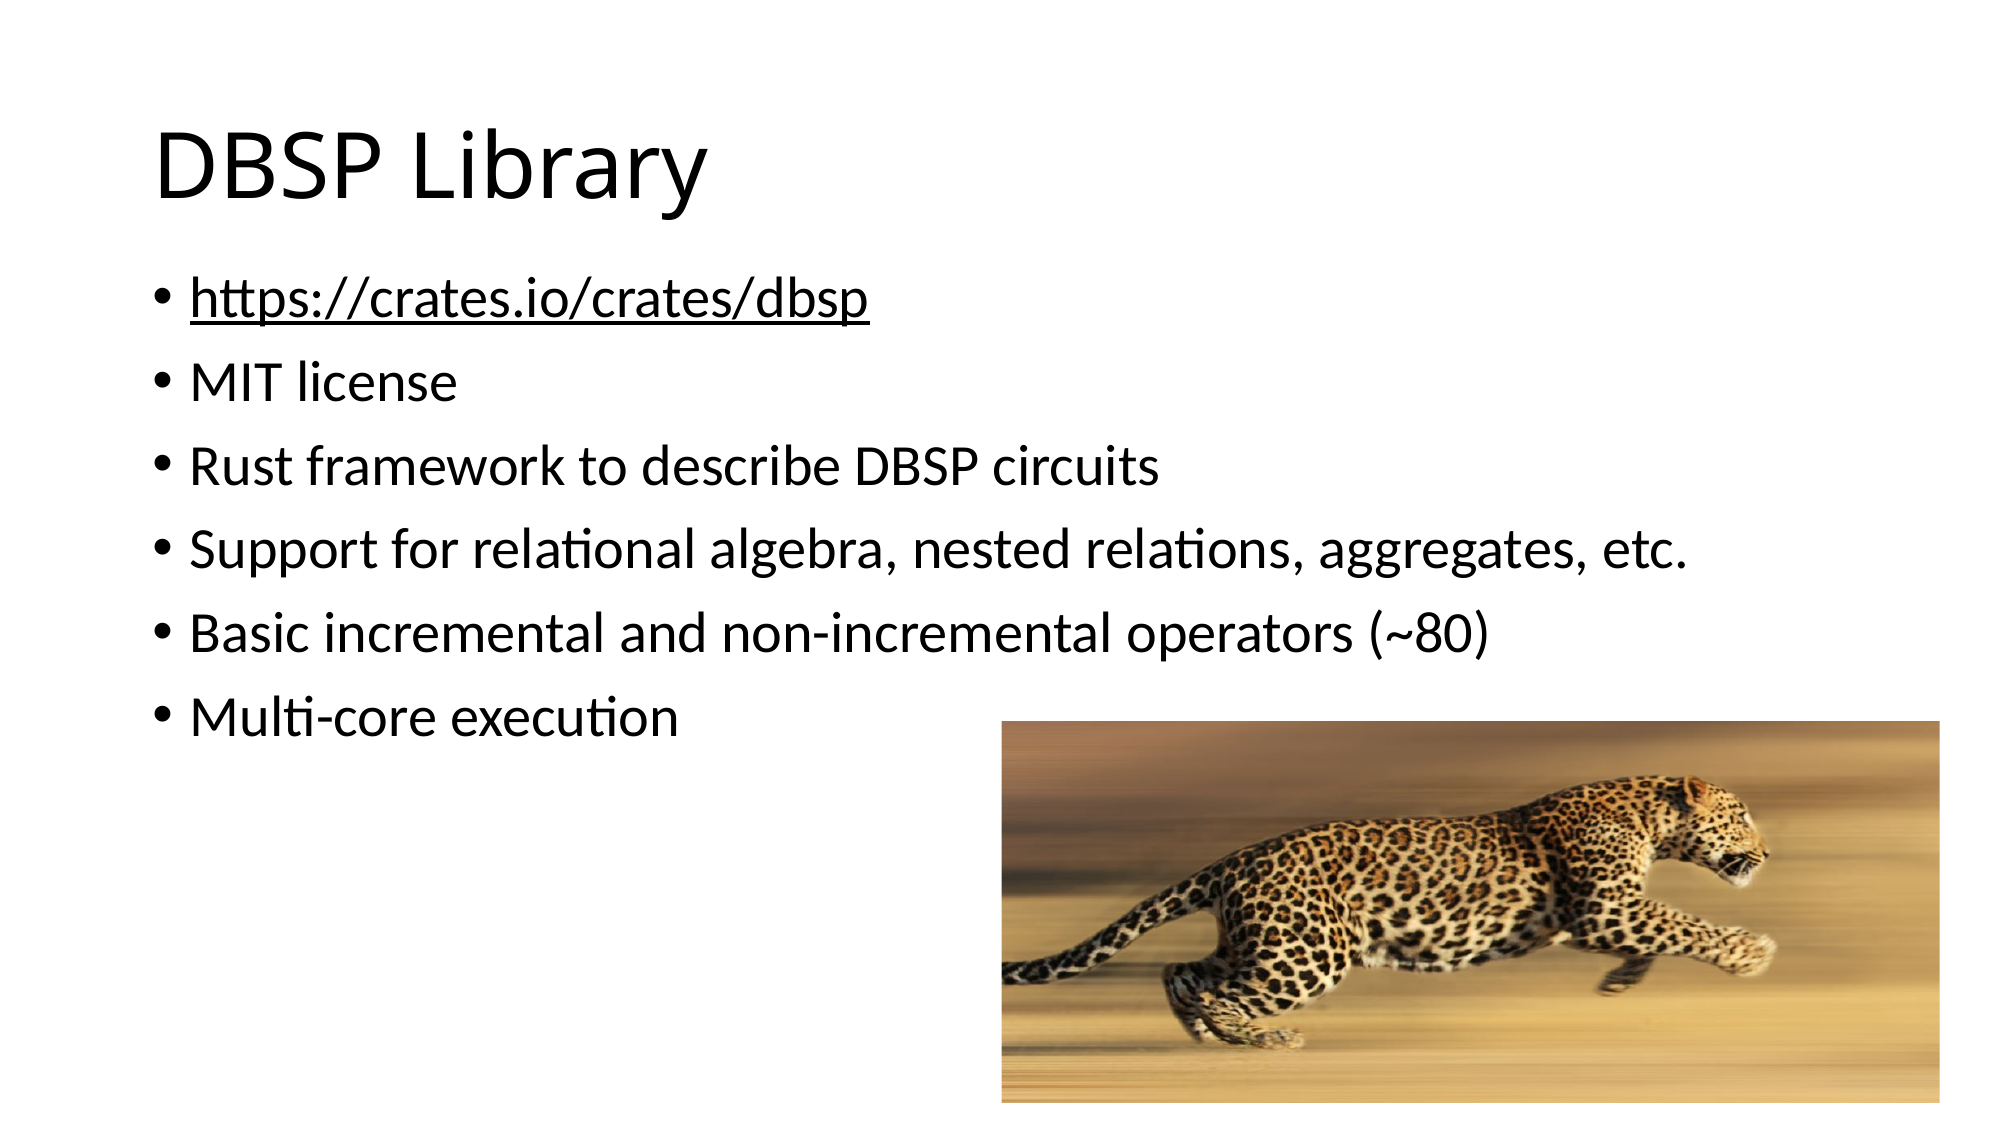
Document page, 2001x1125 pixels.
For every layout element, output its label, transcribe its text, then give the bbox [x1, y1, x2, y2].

list https://crates.io/crates/dbsp MIT license Rust framework to describe DBSP circuits Support for relational algebra, nested relations, aggregates, etc. Basic incremental and non-incremental operators (~80) Multi-core execution [137, 259, 1863, 1080]
picture [1001, 721, 1940, 1103]
title DBSP Library [137, 59, 1863, 259]
